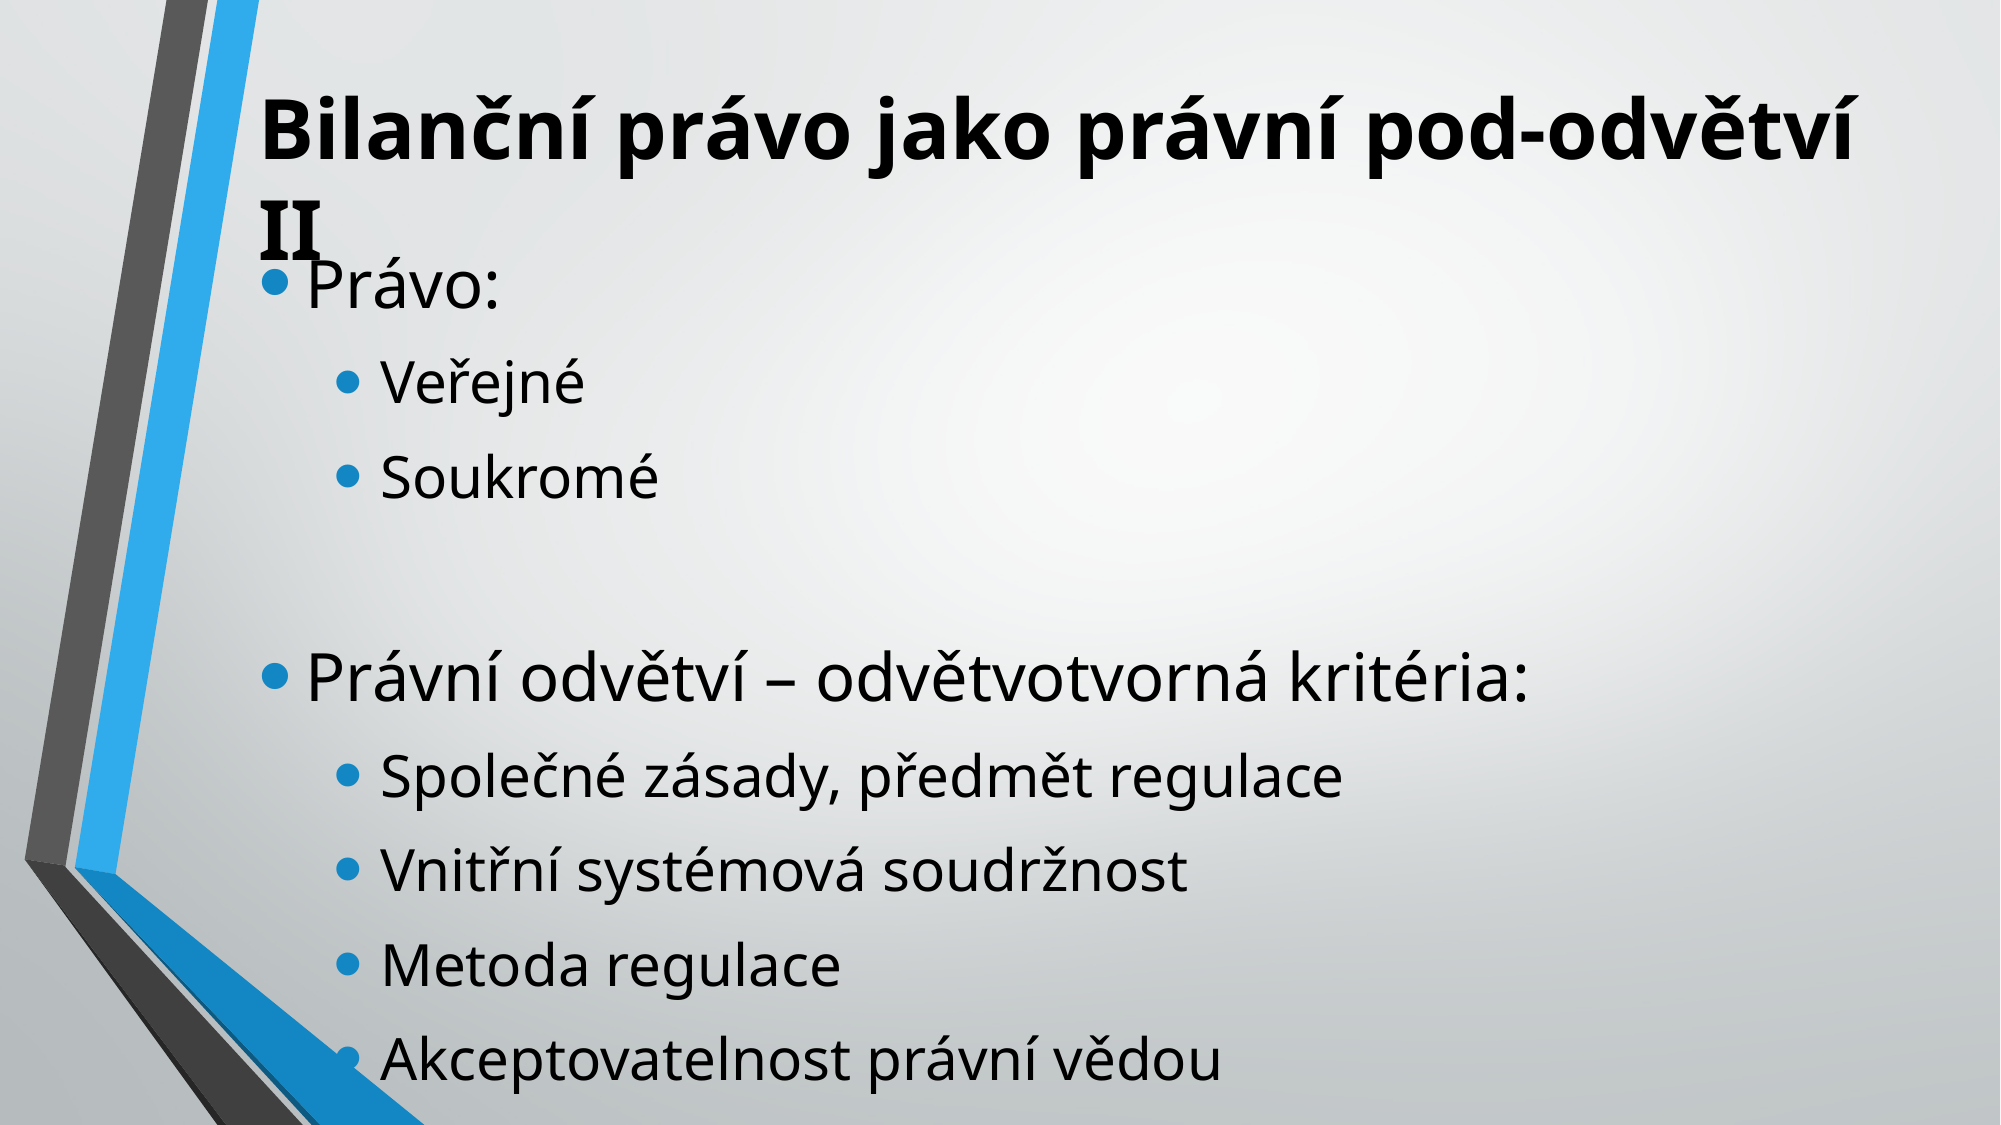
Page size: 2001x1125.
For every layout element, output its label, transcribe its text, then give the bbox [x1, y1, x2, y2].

title Bilanční právo jako právní pod-odvětví II [243, 33, 1887, 233]
list Právo: Veřejné Soukromé Právní odvětví – odvětvotvorná kritéria: Společné zásady, předmět regulace Vnitřní systémová soudržnost Metoda regulace Akceptovatelnost právní vědou [243, 233, 1887, 797]
